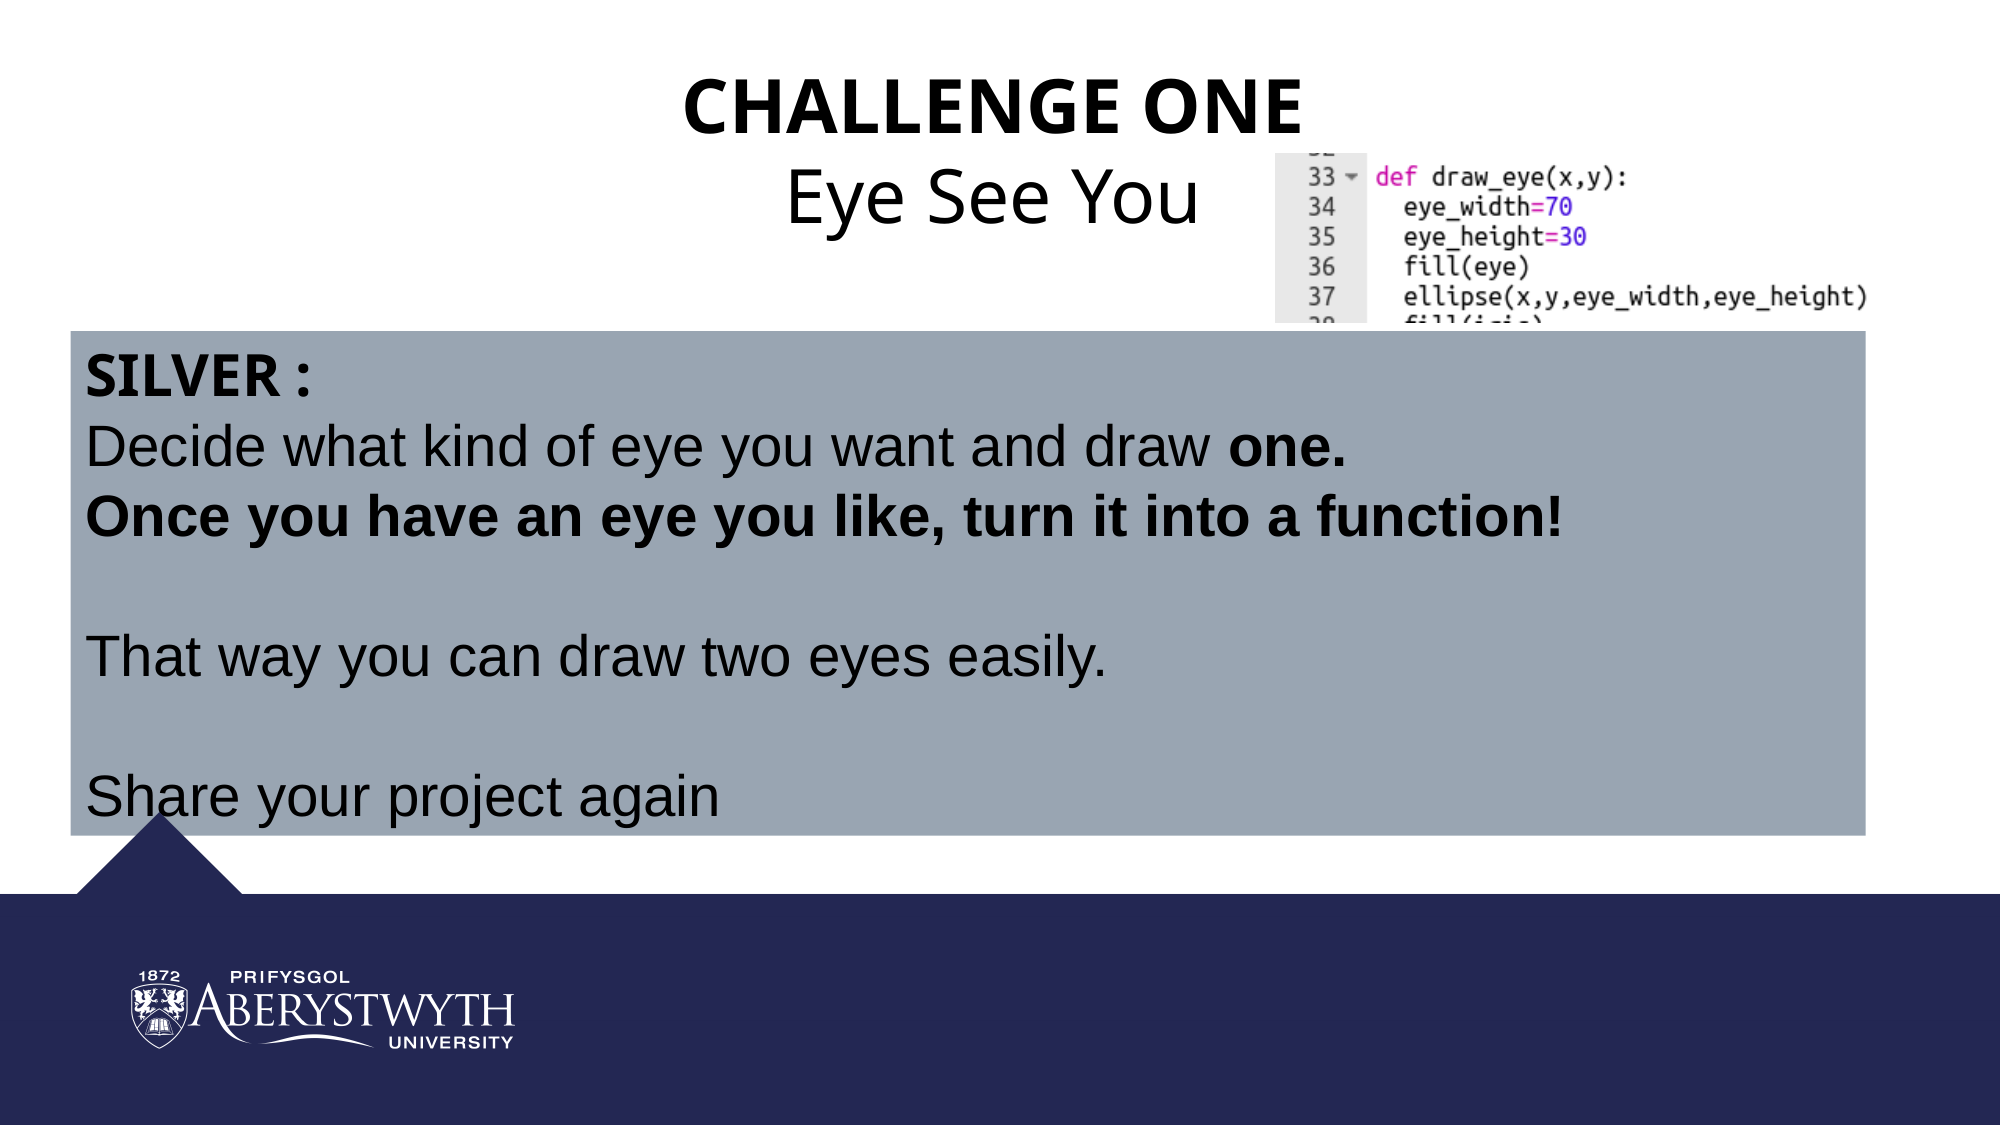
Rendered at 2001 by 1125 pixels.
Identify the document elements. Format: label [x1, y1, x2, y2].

text_box [0, 50, 2000, 1125]
picture [1275, 153, 1962, 323]
